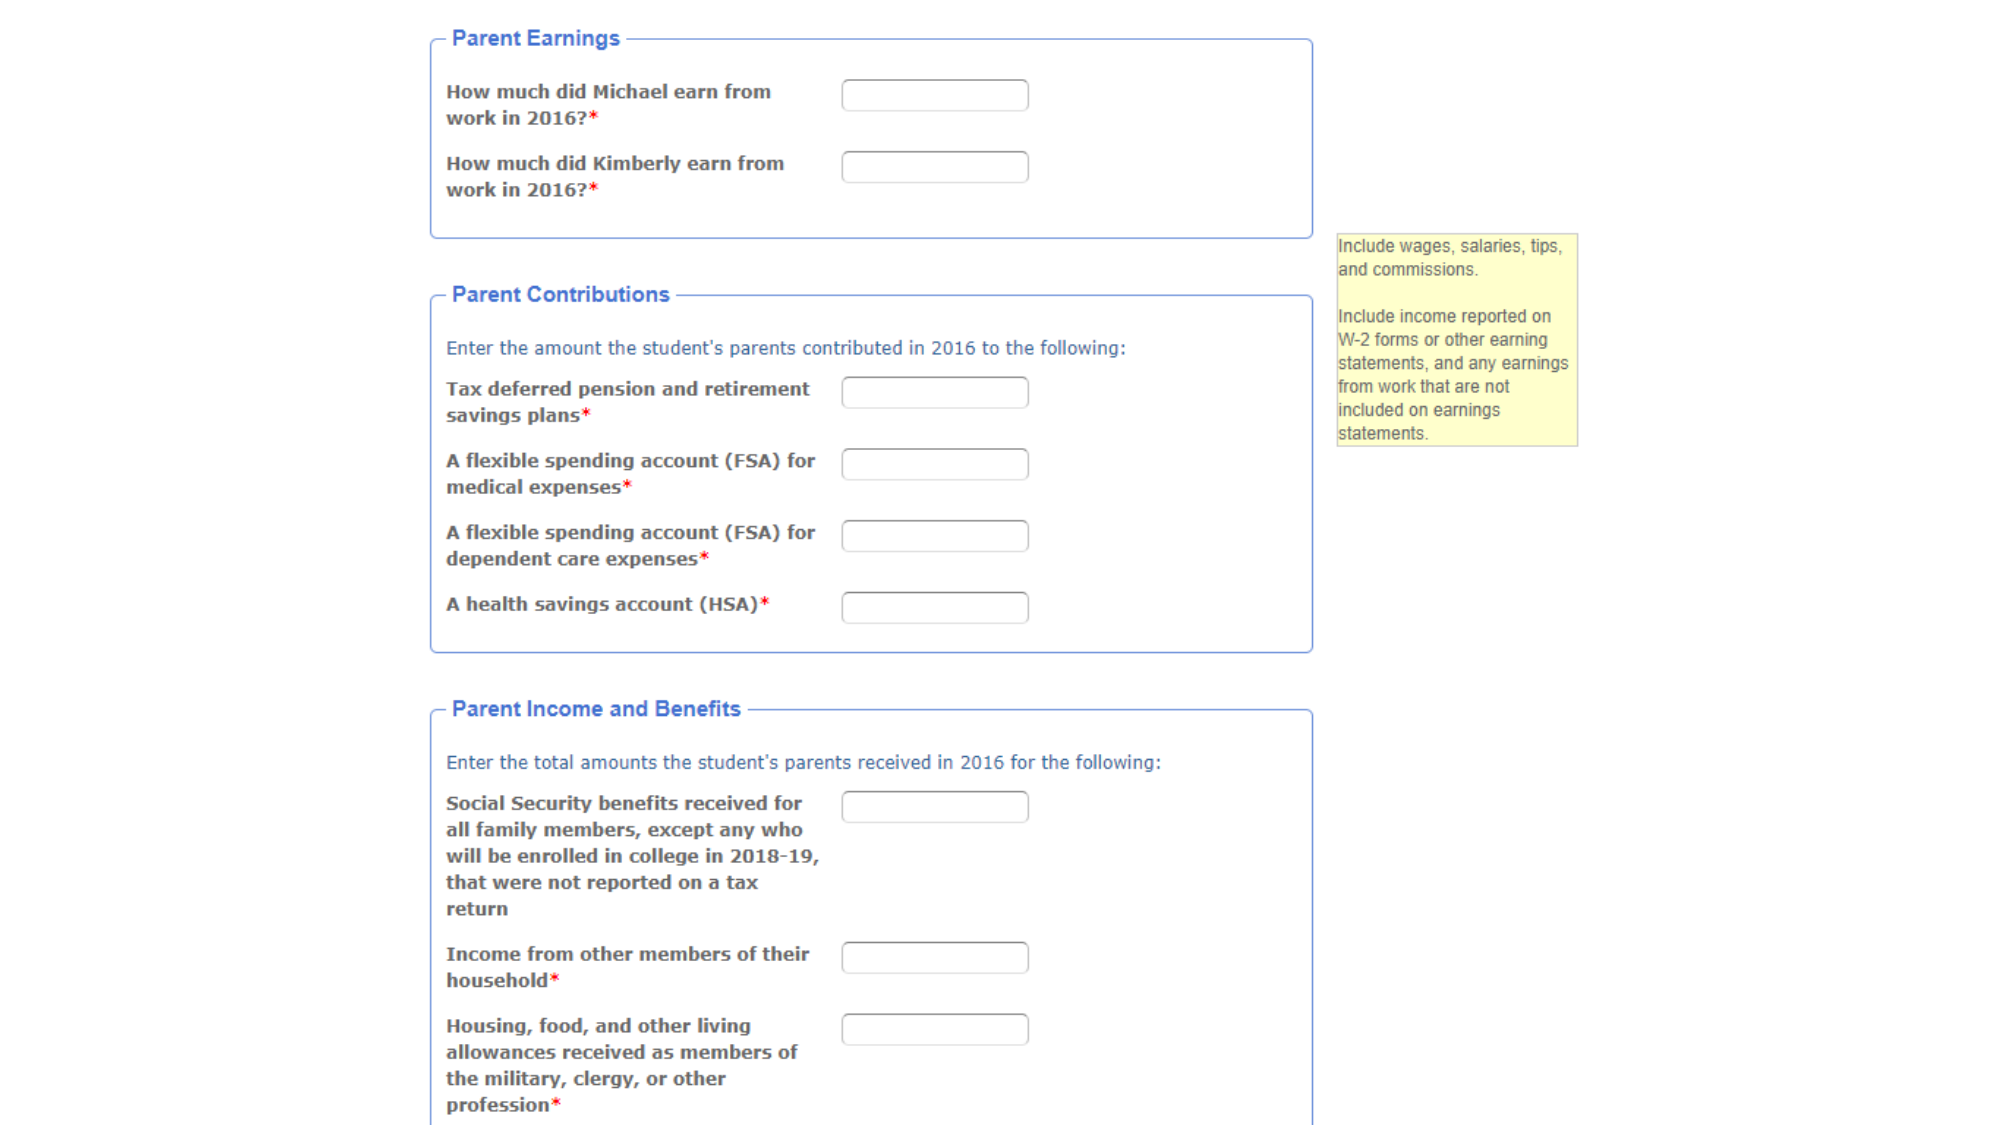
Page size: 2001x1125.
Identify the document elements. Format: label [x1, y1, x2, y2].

picture [417, 0, 1583, 1125]
